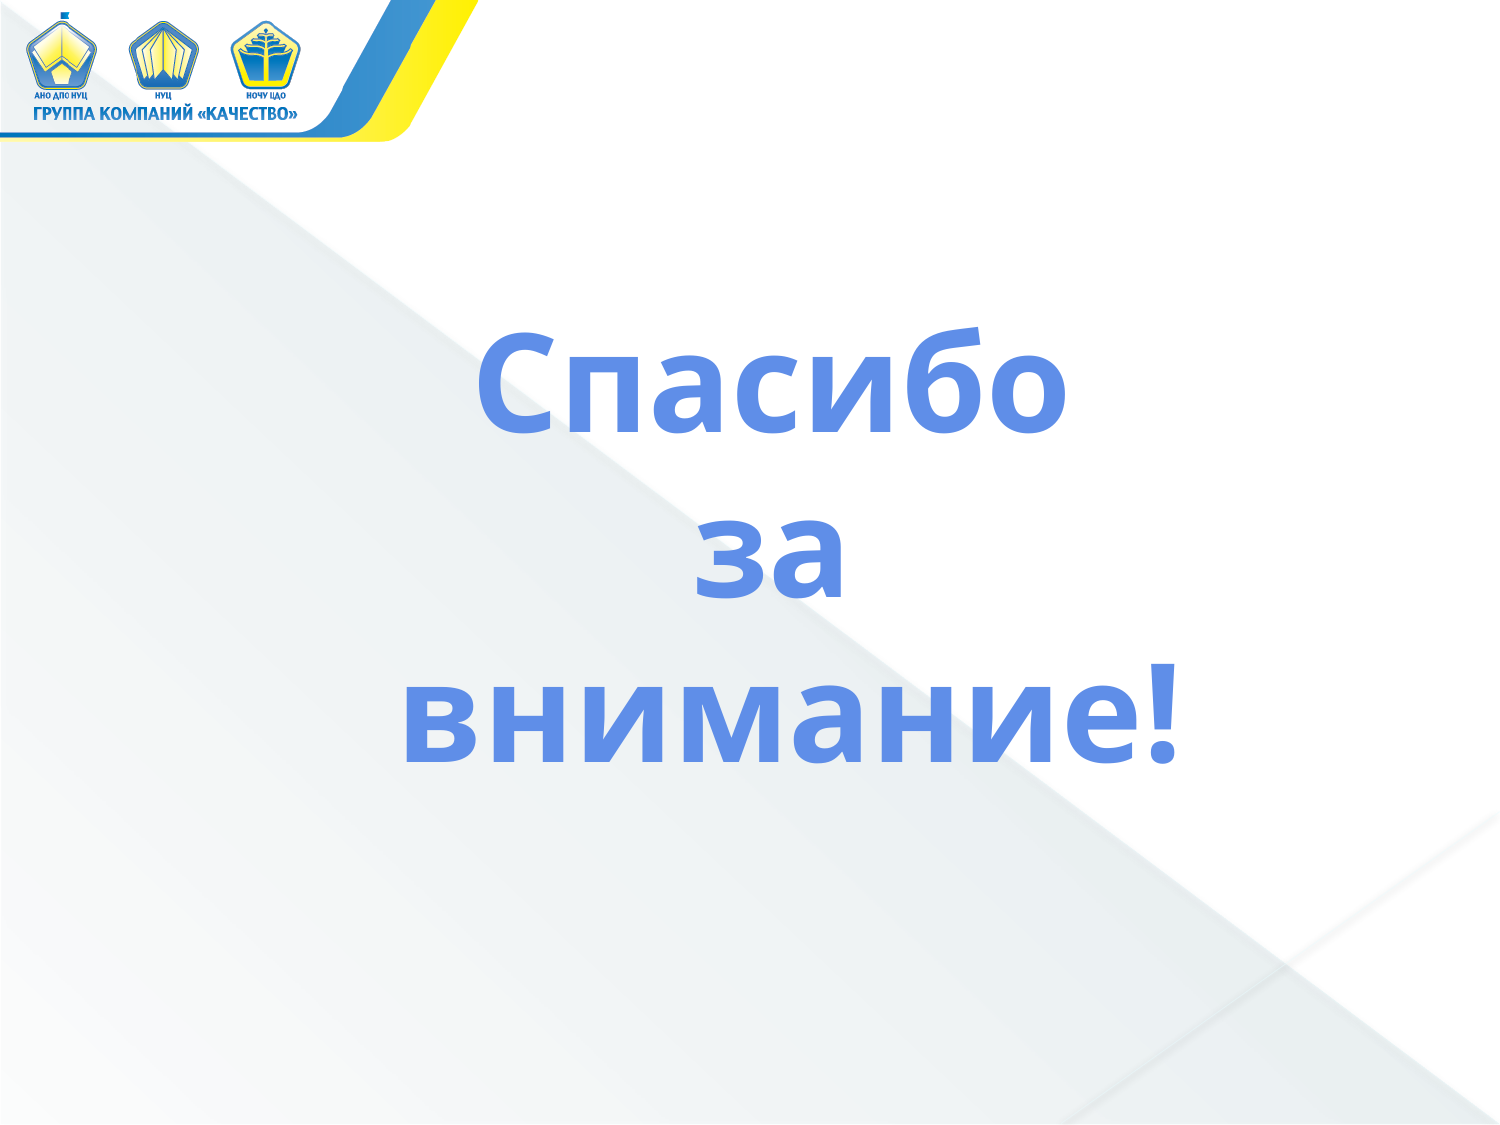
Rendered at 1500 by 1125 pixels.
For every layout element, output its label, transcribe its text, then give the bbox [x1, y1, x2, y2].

title Спасибо за внимание! [75, 427, 1425, 657]
picture [0, 0, 479, 142]
